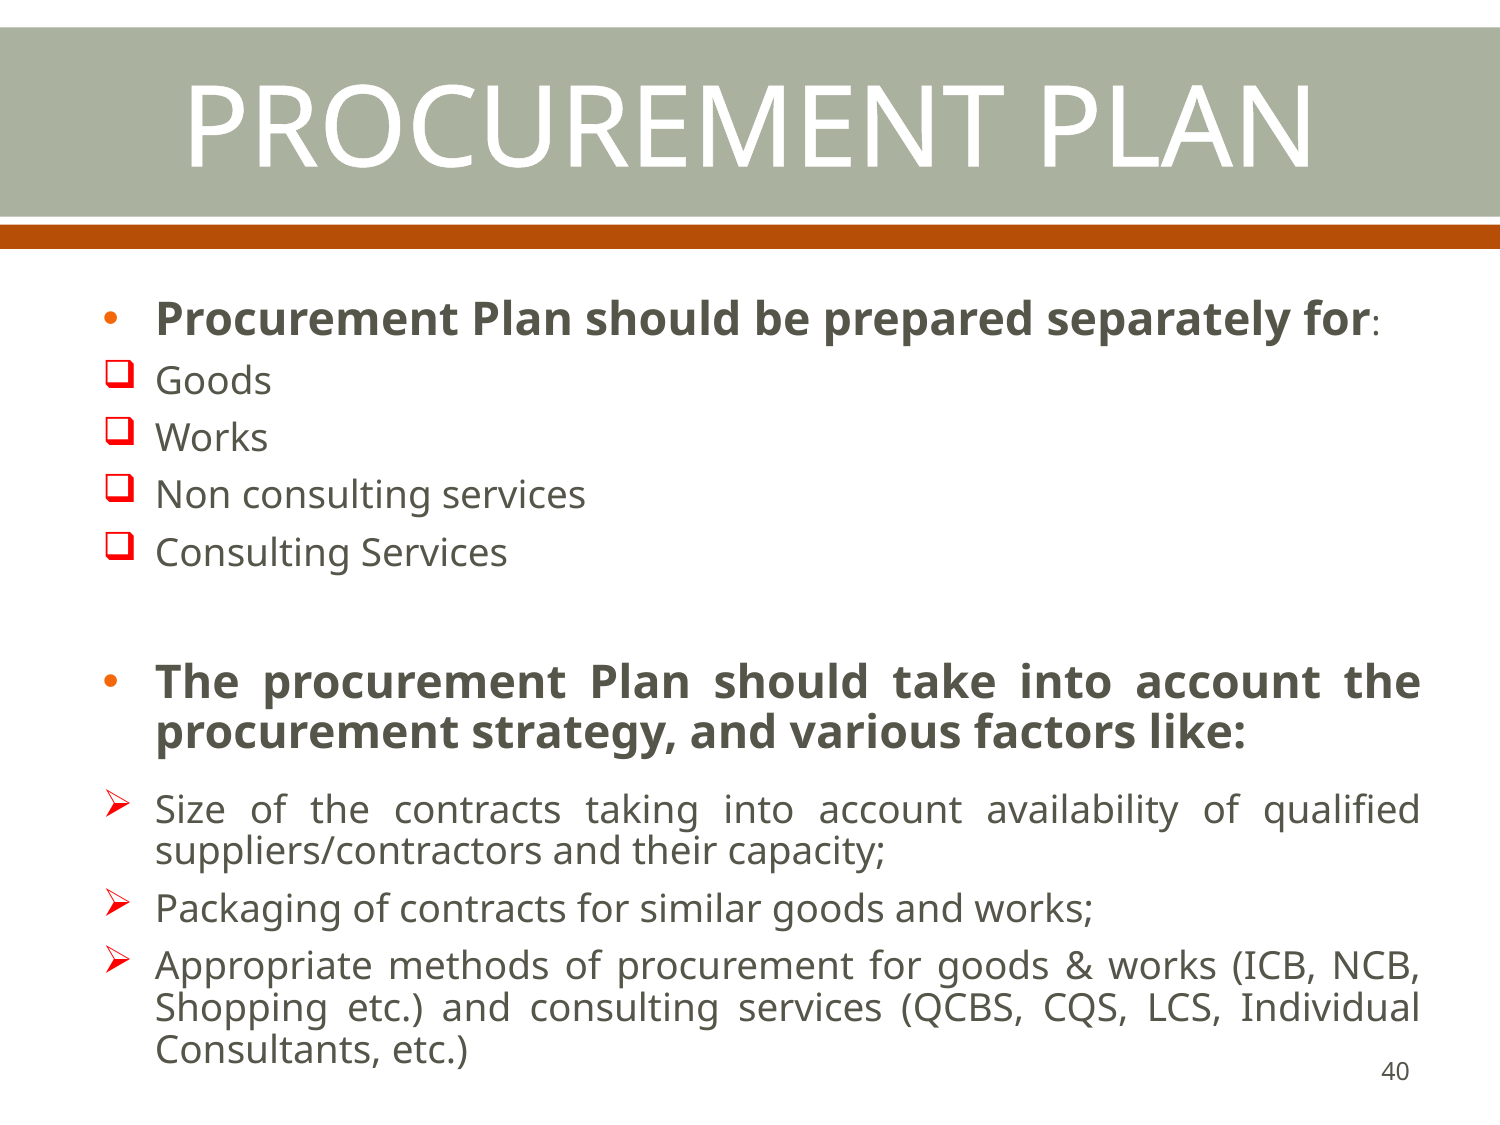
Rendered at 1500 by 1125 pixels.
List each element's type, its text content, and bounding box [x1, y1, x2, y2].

slide_number 40 [1074, 1042, 1425, 1103]
title PROCUREMENT PLAN [75, 29, 1425, 213]
list Procurement Plan should be prepared separately for: Goods Works Non consulting services Consulting Services The procurement Plan should take into account the procurement strategy, and various factors like: Size of the contracts taking into account availability of qualified suppliers/contractors and their capacity; Packaging of contracts for similar goods and works; Appropriate methods of procurement for goods & works (ICB, NCB, Shopping etc.) and consulting services (QCBS, CQS, LCS, Individual Consultants, etc.) [87, 287, 1438, 1094]
